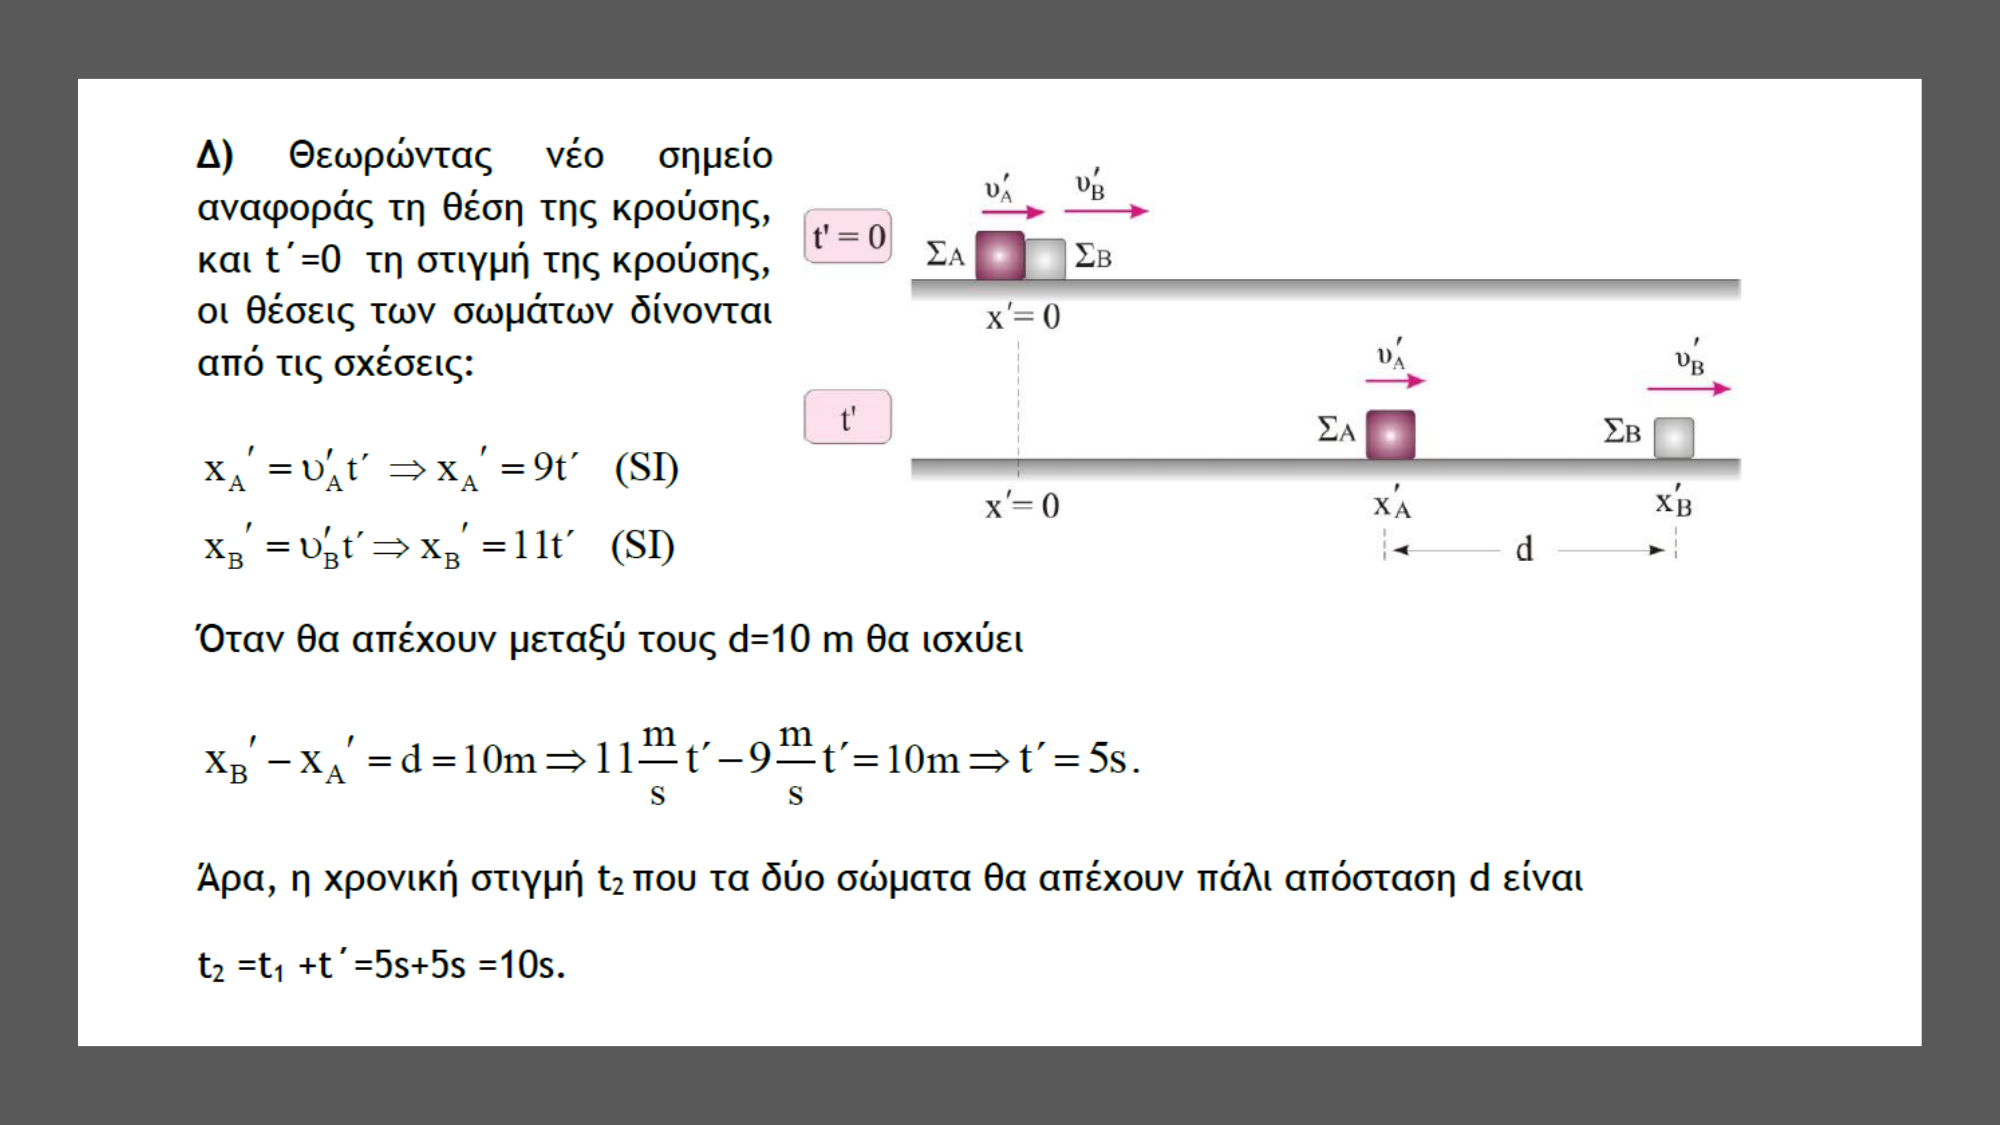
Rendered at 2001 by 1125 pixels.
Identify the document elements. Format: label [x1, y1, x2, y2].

picture [170, 105, 1830, 1020]
text_box [0, 0, 2000, 1125]
text_box [77, 78, 1923, 1047]
